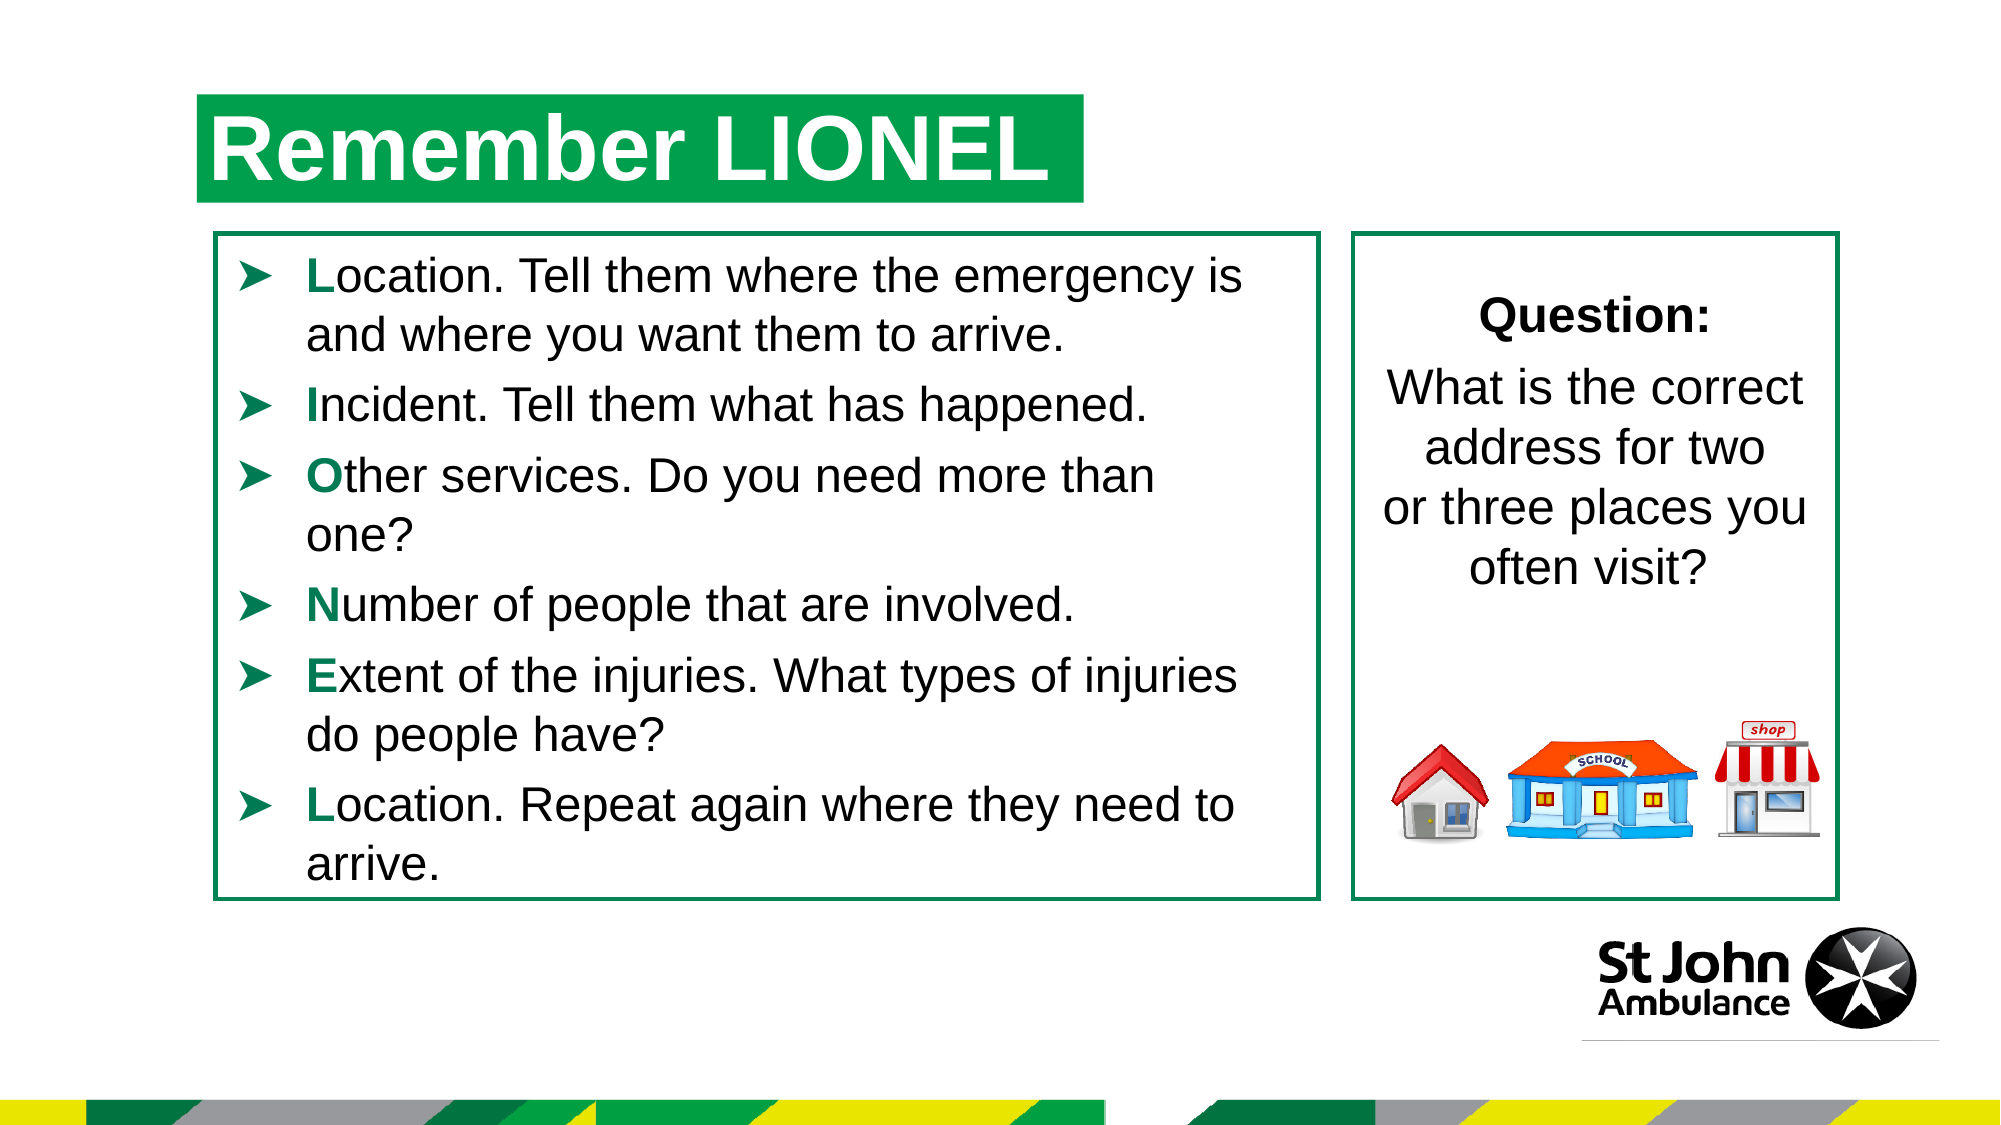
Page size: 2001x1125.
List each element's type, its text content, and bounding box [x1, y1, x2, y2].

text_box [215, 232, 1319, 900]
text_box [1352, 232, 1839, 900]
text_box Question: What is the correct address for two or three places you often visit? [1352, 275, 1838, 675]
picture [1506, 831, 1531, 839]
picture [1506, 740, 1698, 839]
picture [0, 1077, 2000, 1125]
picture [1388, 740, 1492, 845]
picture [1581, 914, 1940, 1041]
list Remember LIONEL [196, 94, 1084, 203]
text_box Location. Tell them where the emergency is and where you want them to arrive. Incident. Tell them what has happened. Other services. Do you need more than one? Number of people that are involved. Extent of the injuries. What types of injuries do people have? Location. Repeat again where they need to arrive. [219, 236, 1291, 970]
picture [1715, 721, 1820, 837]
